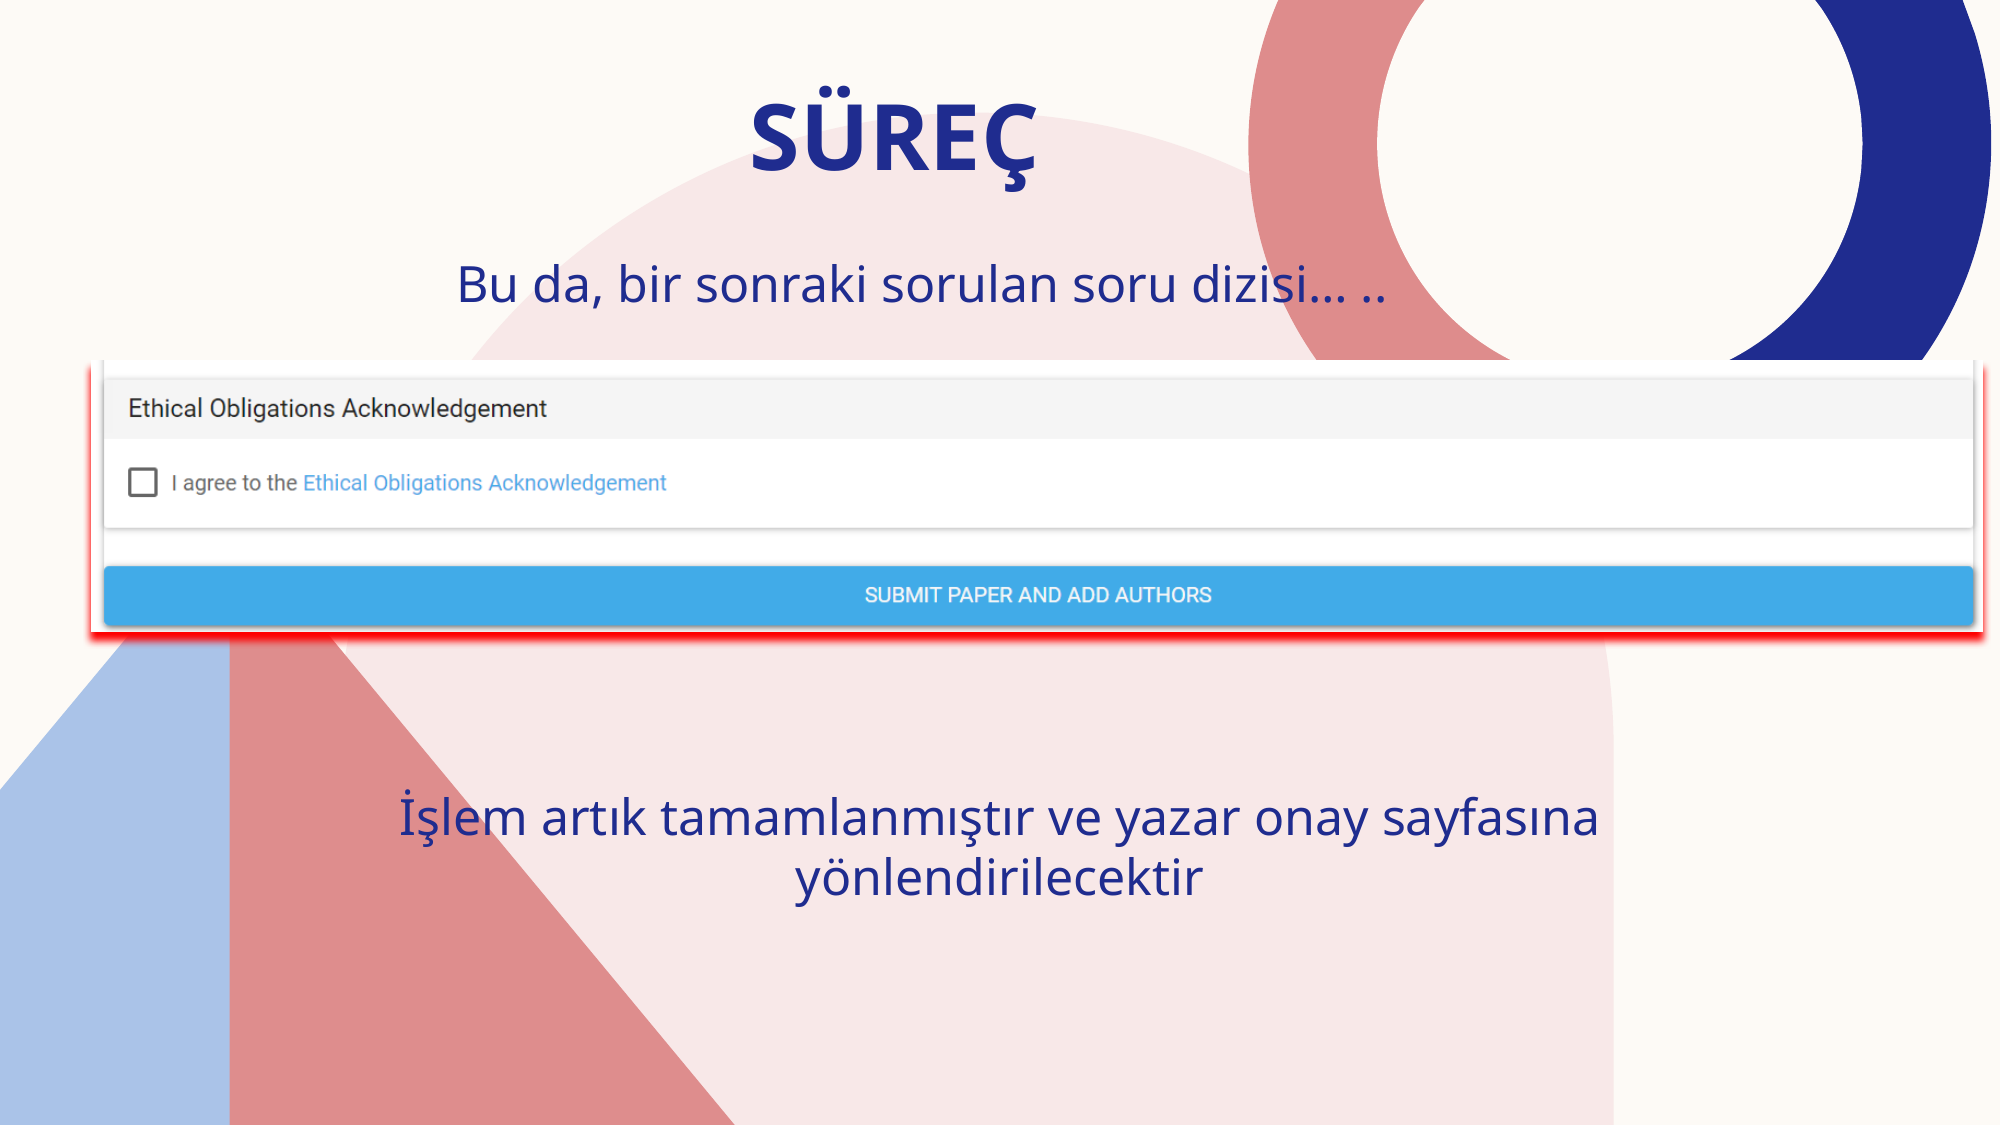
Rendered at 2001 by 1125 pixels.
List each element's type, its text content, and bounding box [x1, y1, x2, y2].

picture [91, 360, 1983, 632]
text_box İşlem artık tamamlanmıştır ve yazar onay sayfasına yönlendirilecektir [219, 732, 1781, 960]
title Süreç [369, 68, 1420, 168]
list Bu da, bir sonraki sorulan soru dizisi… .. [141, 168, 1704, 360]
